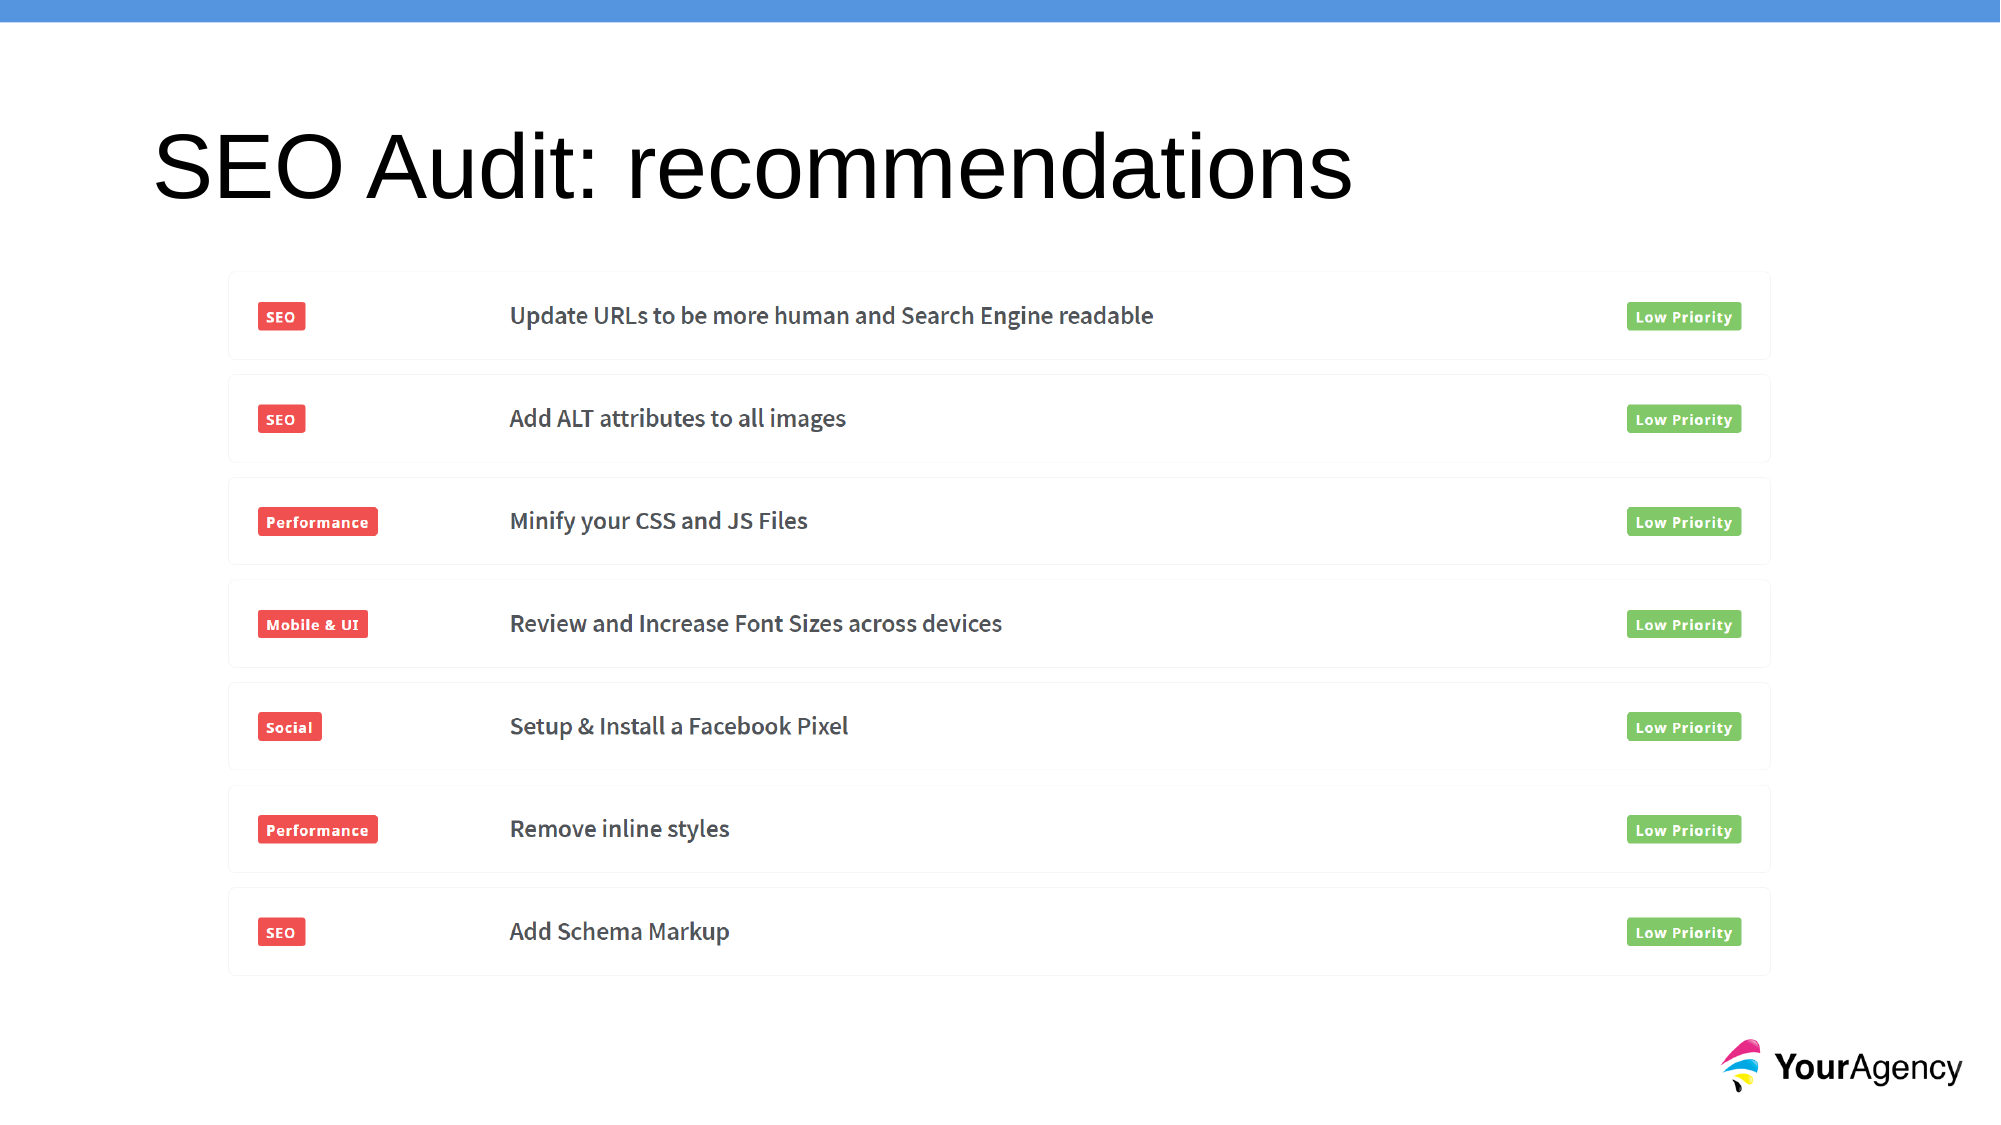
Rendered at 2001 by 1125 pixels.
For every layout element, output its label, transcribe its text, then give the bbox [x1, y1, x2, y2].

title SEO Audit: recommendations [137, 59, 1863, 278]
picture [220, 264, 1780, 989]
picture [1710, 1030, 1970, 1103]
